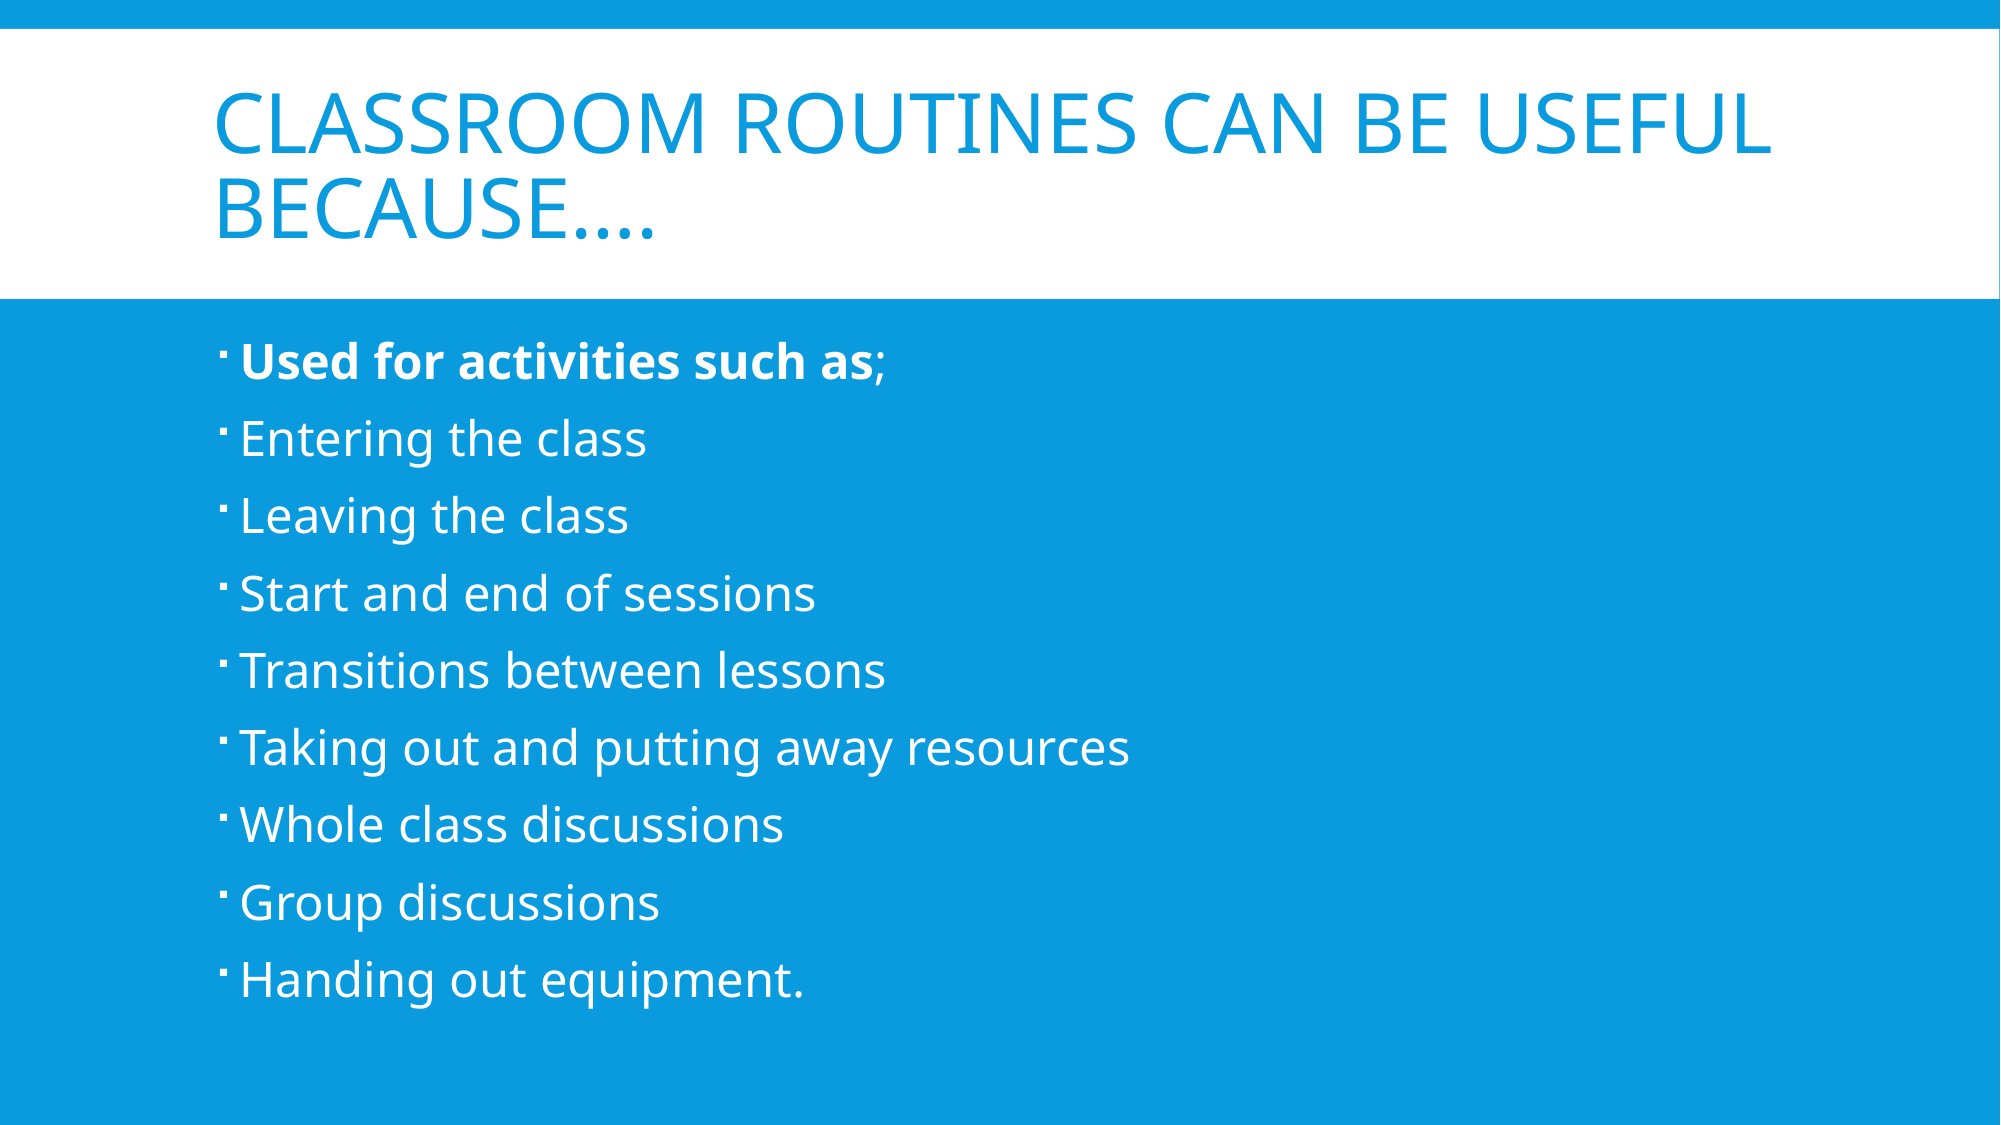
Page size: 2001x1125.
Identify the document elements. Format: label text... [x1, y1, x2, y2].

list Used for activities such as; Entering the class Leaving the class Start and end of sessions Transitions between lessons Taking out and putting away resources Whole class discussions Group discussions Handing out equipment. [197, 329, 1803, 1020]
title Classroom routines can be useful because…. [197, 46, 1803, 295]
